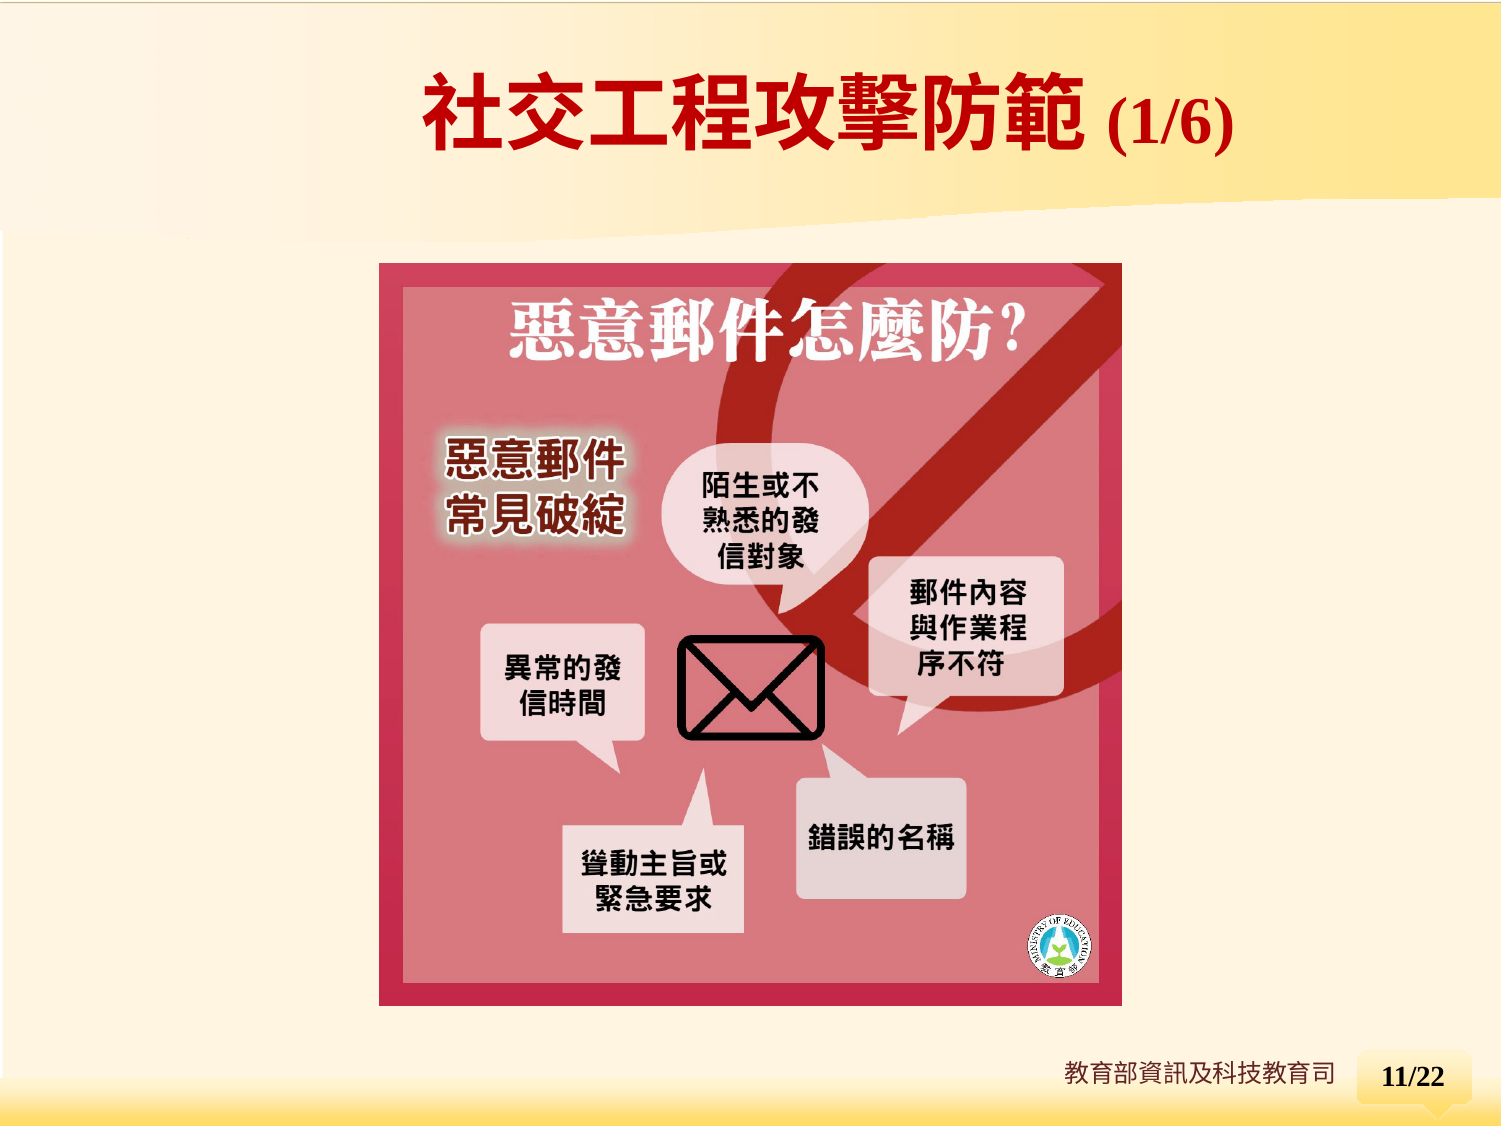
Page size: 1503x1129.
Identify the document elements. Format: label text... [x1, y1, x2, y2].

title 社交工程攻擊防範(1/6) [70, 12, 1433, 249]
slide_number 10/22 [1375, 1058, 1450, 1129]
footer 教育部資訊及科技教育司 [1062, 1060, 1342, 1129]
picture [0, 1, 1501, 1126]
